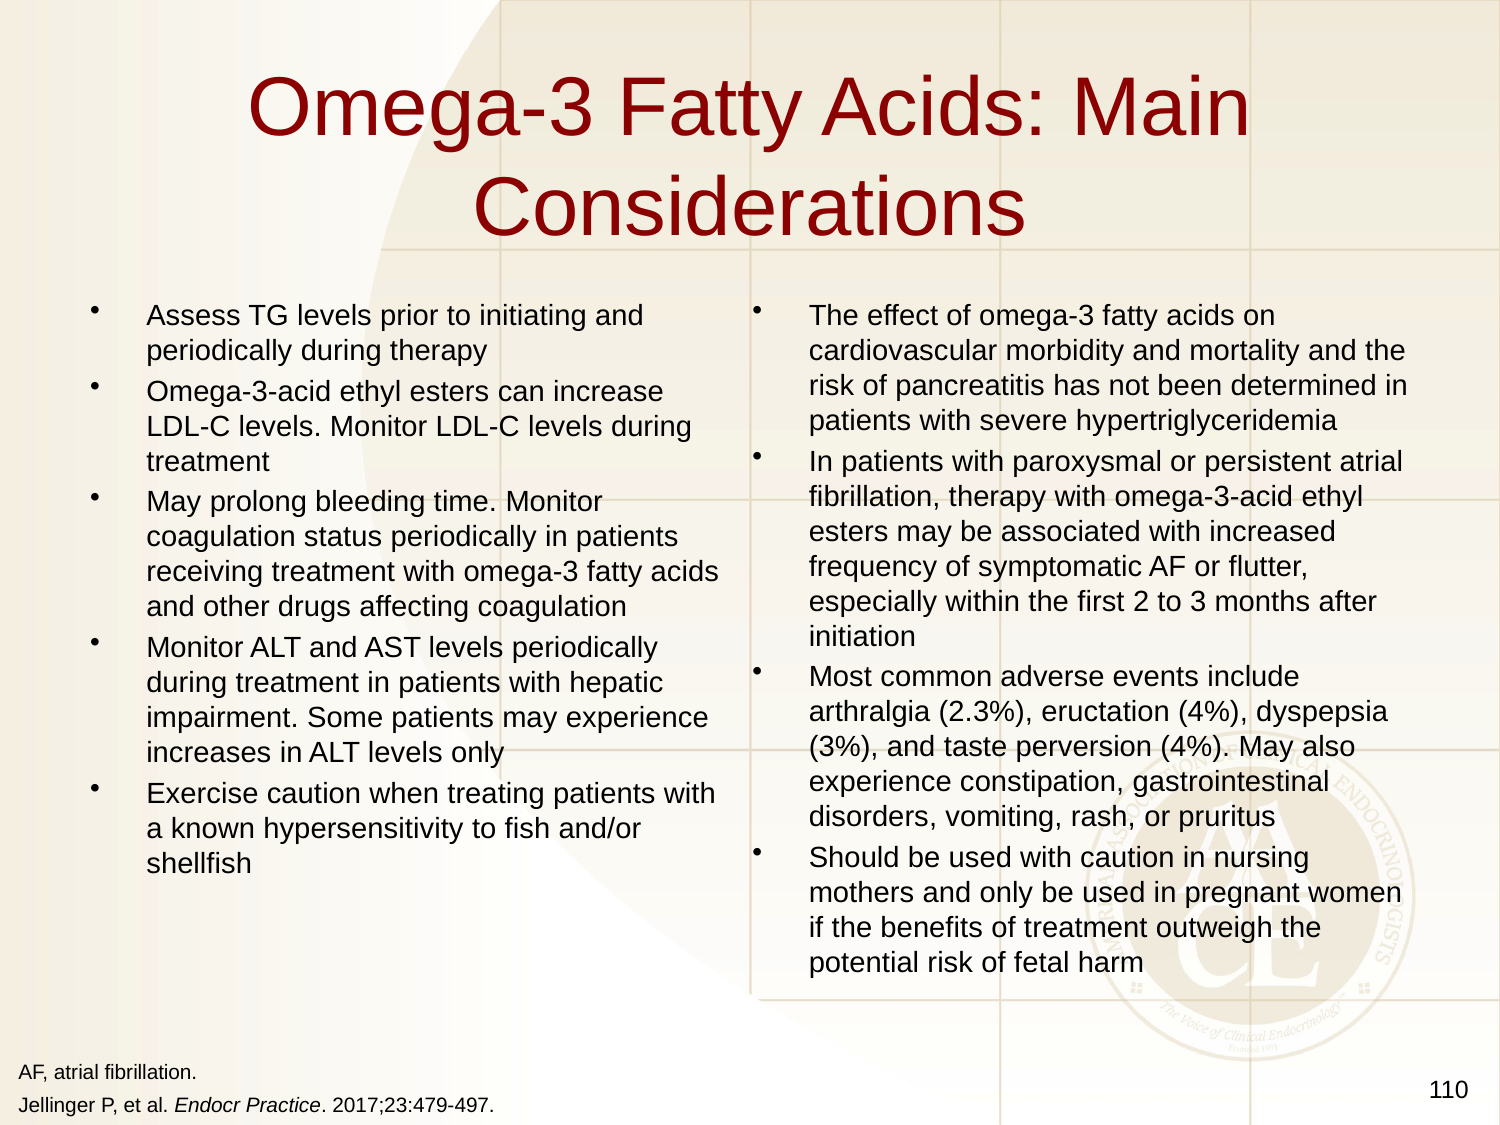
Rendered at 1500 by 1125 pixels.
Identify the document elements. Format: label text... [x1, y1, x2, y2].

list The effect of omega-3 fatty acids on cardiovascular morbidity and mortality and the risk of pancreatitis has not been determined in patients with severe hypertriglyceridemia In patients with paroxysmal or persistent atrial fibrillation, therapy with omega-3-acid ethyl esters may be associated with increased frequency of symptomatic AF or flutter, especially within the first 2 to 3 months after initiation Most common adverse events include arthralgia (2.3%), eructation (4%), dyspepsia (3%), and taste perversion (4%). May also experience constipation, gastrointestinal disorders, vomiting, rash, or pruritus Should be used with caution in nursing mothers and only be used in pregnant women if the benefits of treatment outweigh the potential risk of fetal harm [737, 288, 1426, 1006]
title Omega-3 Fatty Acids: Main Considerations [112, 58, 1388, 247]
text_box AF, atrial fibrillation. Jellinger P, et al. Endocr Practice. 2017;23:479-497. [3, 1050, 516, 1124]
picture [0, 0, 1500, 1125]
slide_number 110 [1170, 1035, 1484, 1111]
list Assess TG levels prior to initiating and periodically during therapy Omega-3-acid ethyl esters can increase LDL-C levels. Monitor LDL-C levels during treatment May prolong bleeding time. Monitor coagulation status periodically in patients receiving treatment with omega-3 fatty acids and other drugs affecting coagulation Monitor ALT and AST levels periodically during treatment in patients with hepatic impairment. Some patients may experience increases in ALT levels only Exercise caution when treating patients with a known hypersensitivity to fish and/or shellfish [74, 288, 737, 1006]
